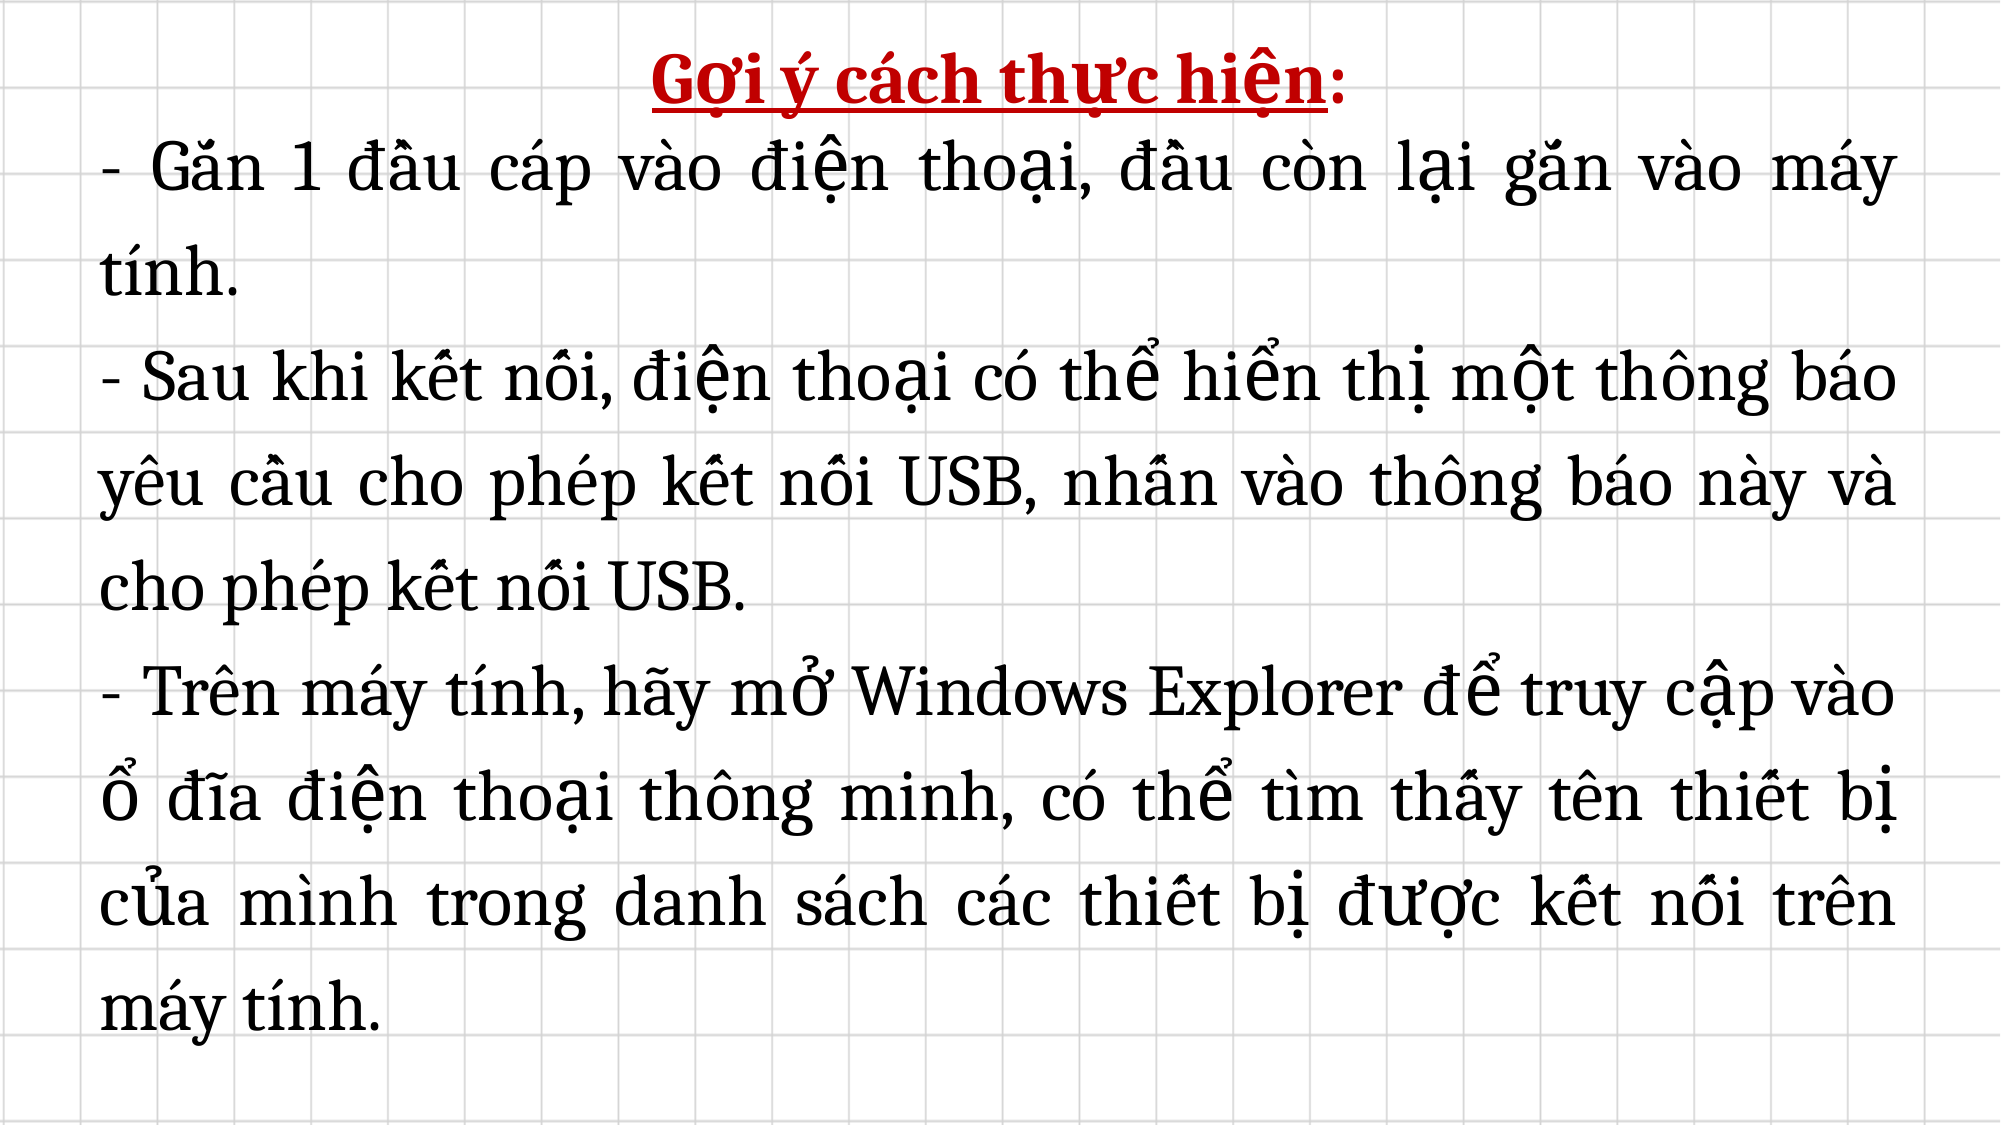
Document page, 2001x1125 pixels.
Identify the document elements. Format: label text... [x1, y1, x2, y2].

picture [0, 0, 2001, 1125]
text_box Gợi ý cách thực hiện: [499, 0, 1501, 92]
text_box - Gắn 1 đầu cáp vào điện thoại, đầu còn lại gắn vào máy tính. - Sau khi kết nối, điện thoại có thể hiển thị một thông báo yêu cầu cho phép kết nối USB, nhấn vào thông báo này và cho phép kết nối USB. - Trên máy tính, hãy mở Windows Explorer để truy cập vào ổ đĩa điện thoại thông minh, có thể tìm thấy tên thiết bị của mình trong danh sách các thiết bị được kết nối trên máy tính. [84, 92, 1918, 1053]
